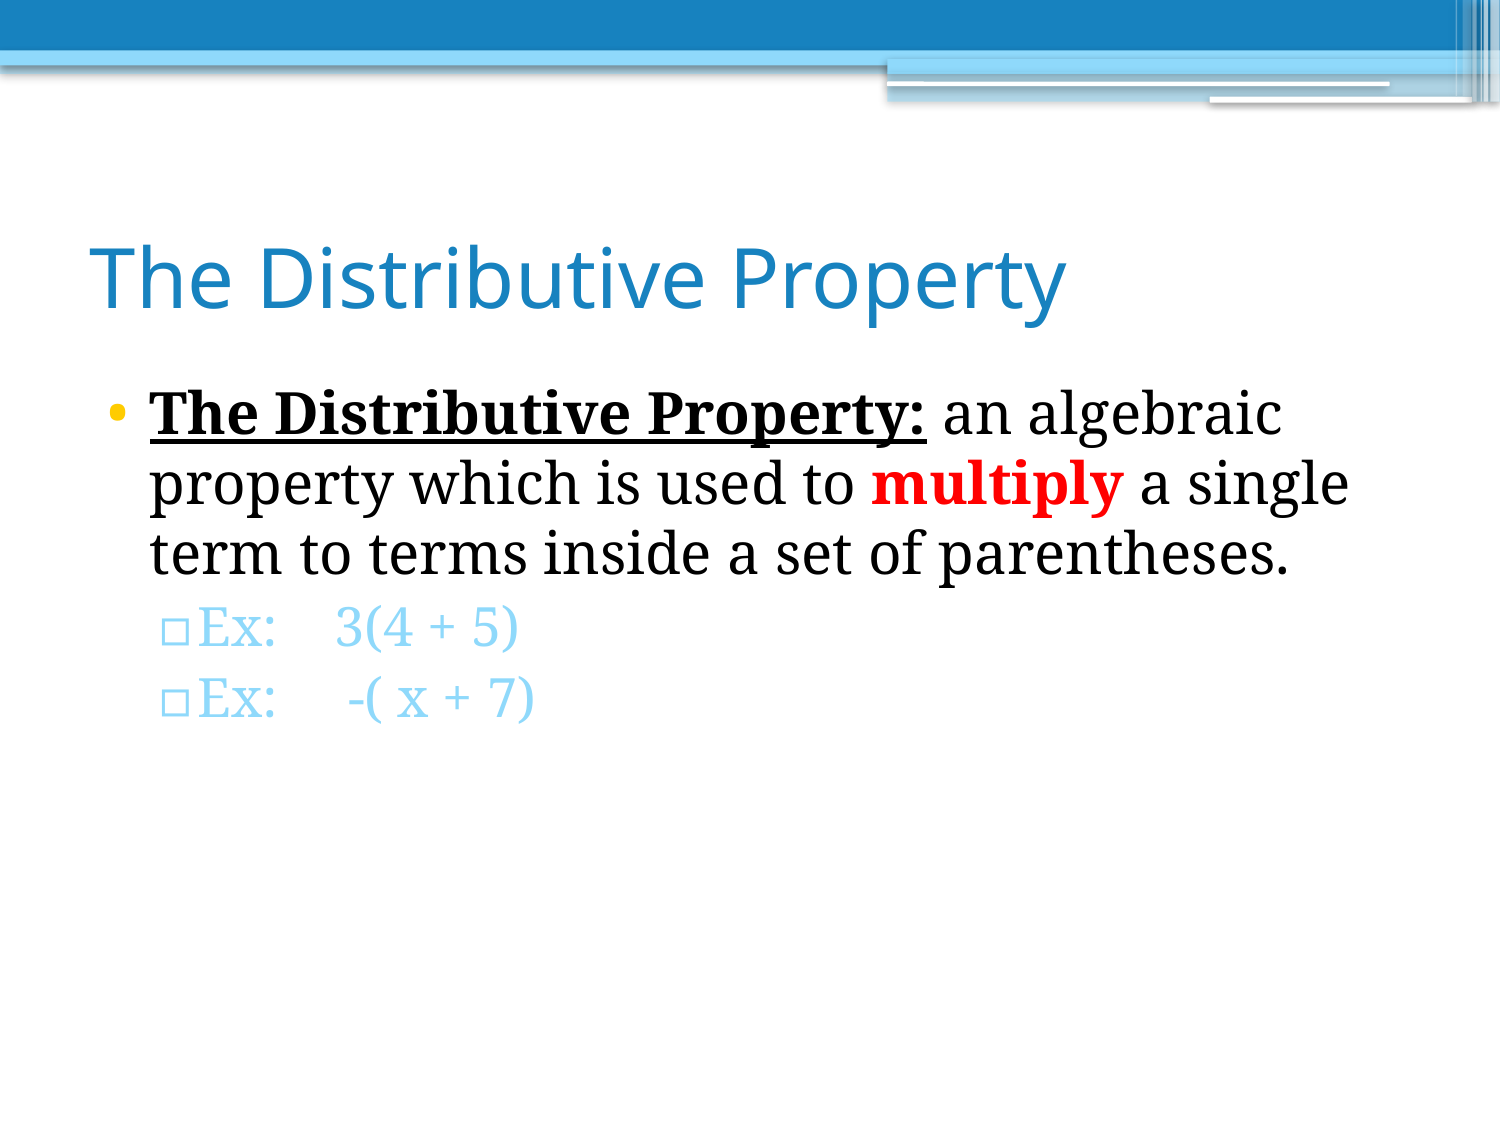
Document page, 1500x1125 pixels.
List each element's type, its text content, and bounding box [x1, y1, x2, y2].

title The Distributive Property [75, 187, 1425, 363]
list The Distributive Property: an algebraic property which is used to multiply a single term to terms inside a set of parentheses. Ex: 3(4 + 5) Ex: -( x + 7) [75, 368, 1425, 1079]
